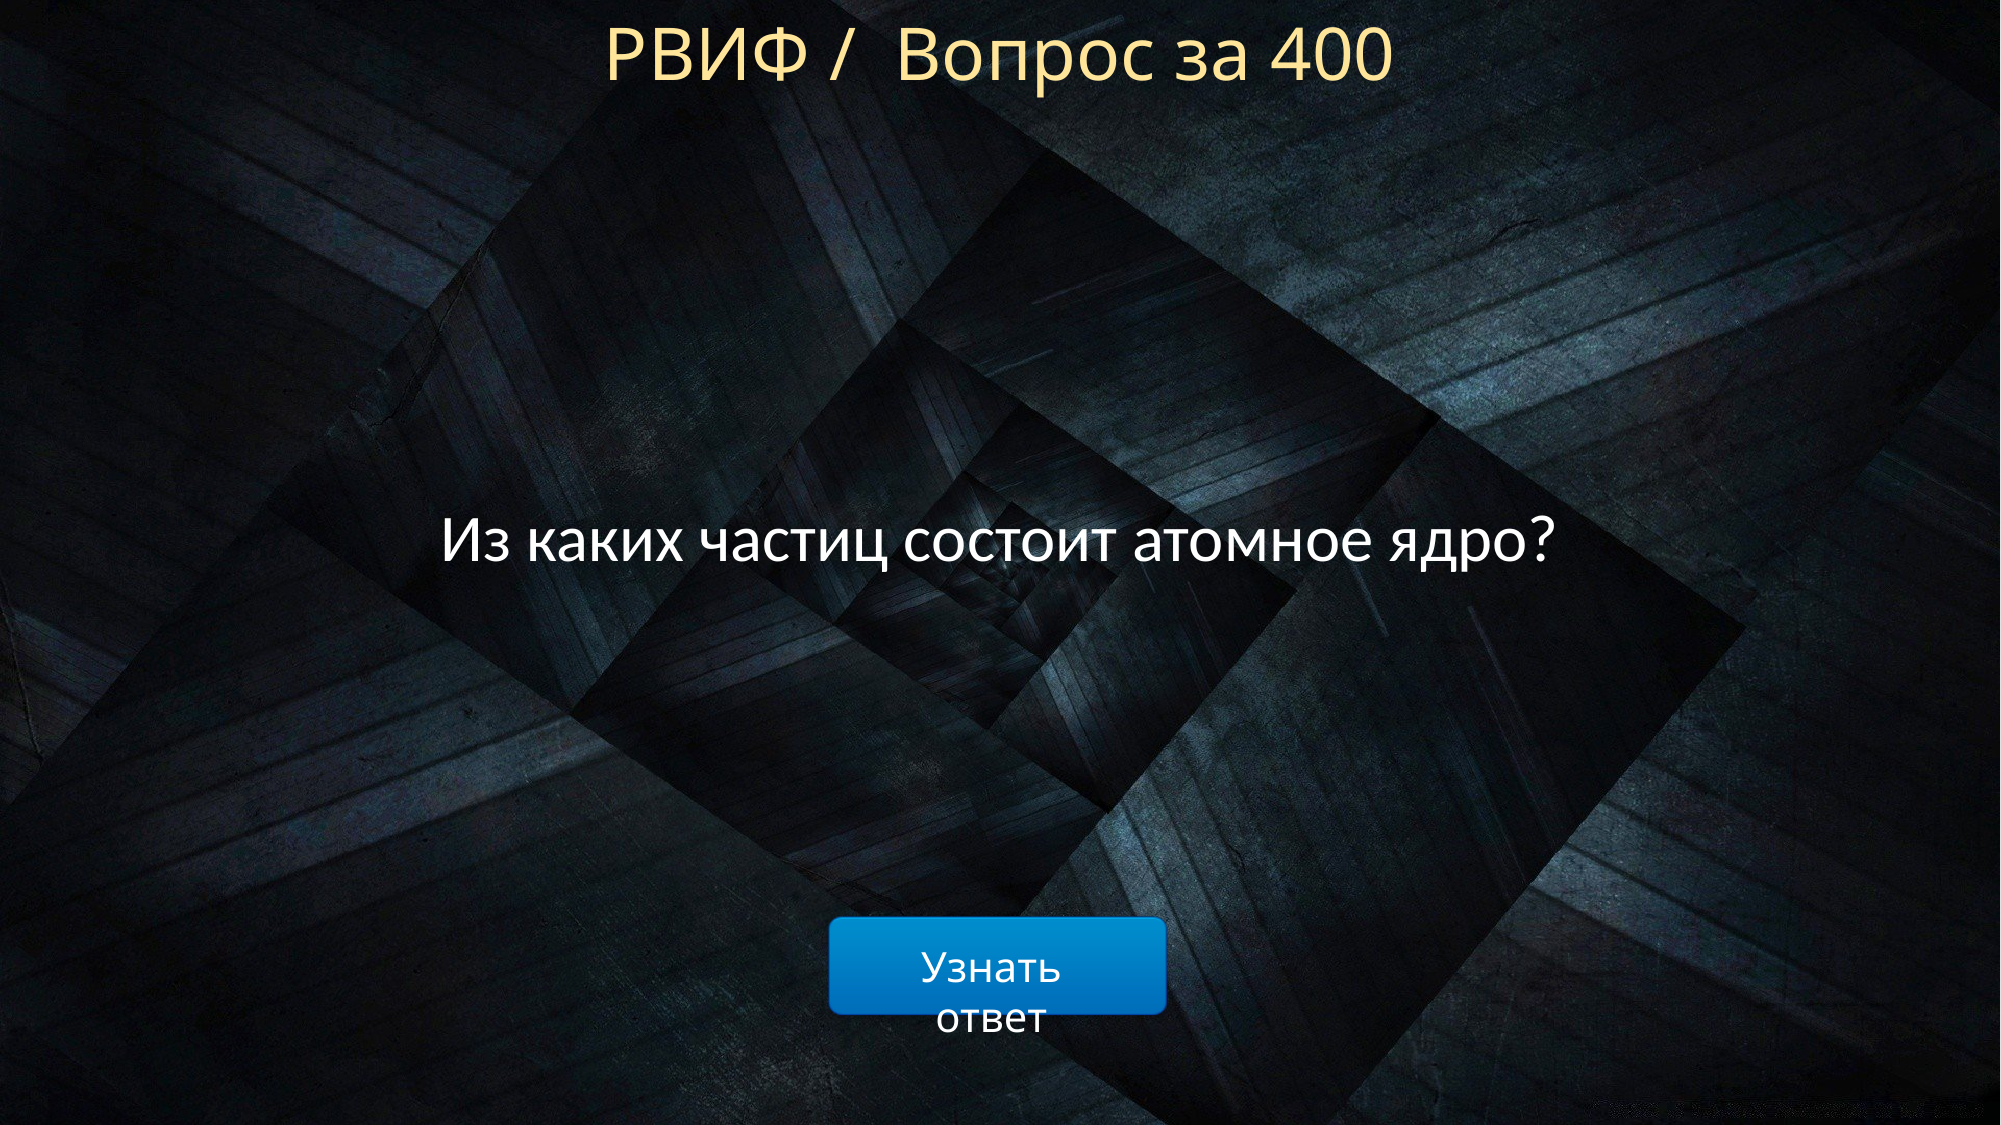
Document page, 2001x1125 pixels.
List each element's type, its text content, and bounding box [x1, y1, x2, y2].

text_box Узнать ответ [852, 1043, 1130, 1049]
picture [0, 0, 2001, 1125]
text_box Из каких частиц состоит атомное ядро? [0, 487, 2000, 582]
text_box РВИФ / Вопрос за 400 [0, 0, 2000, 103]
